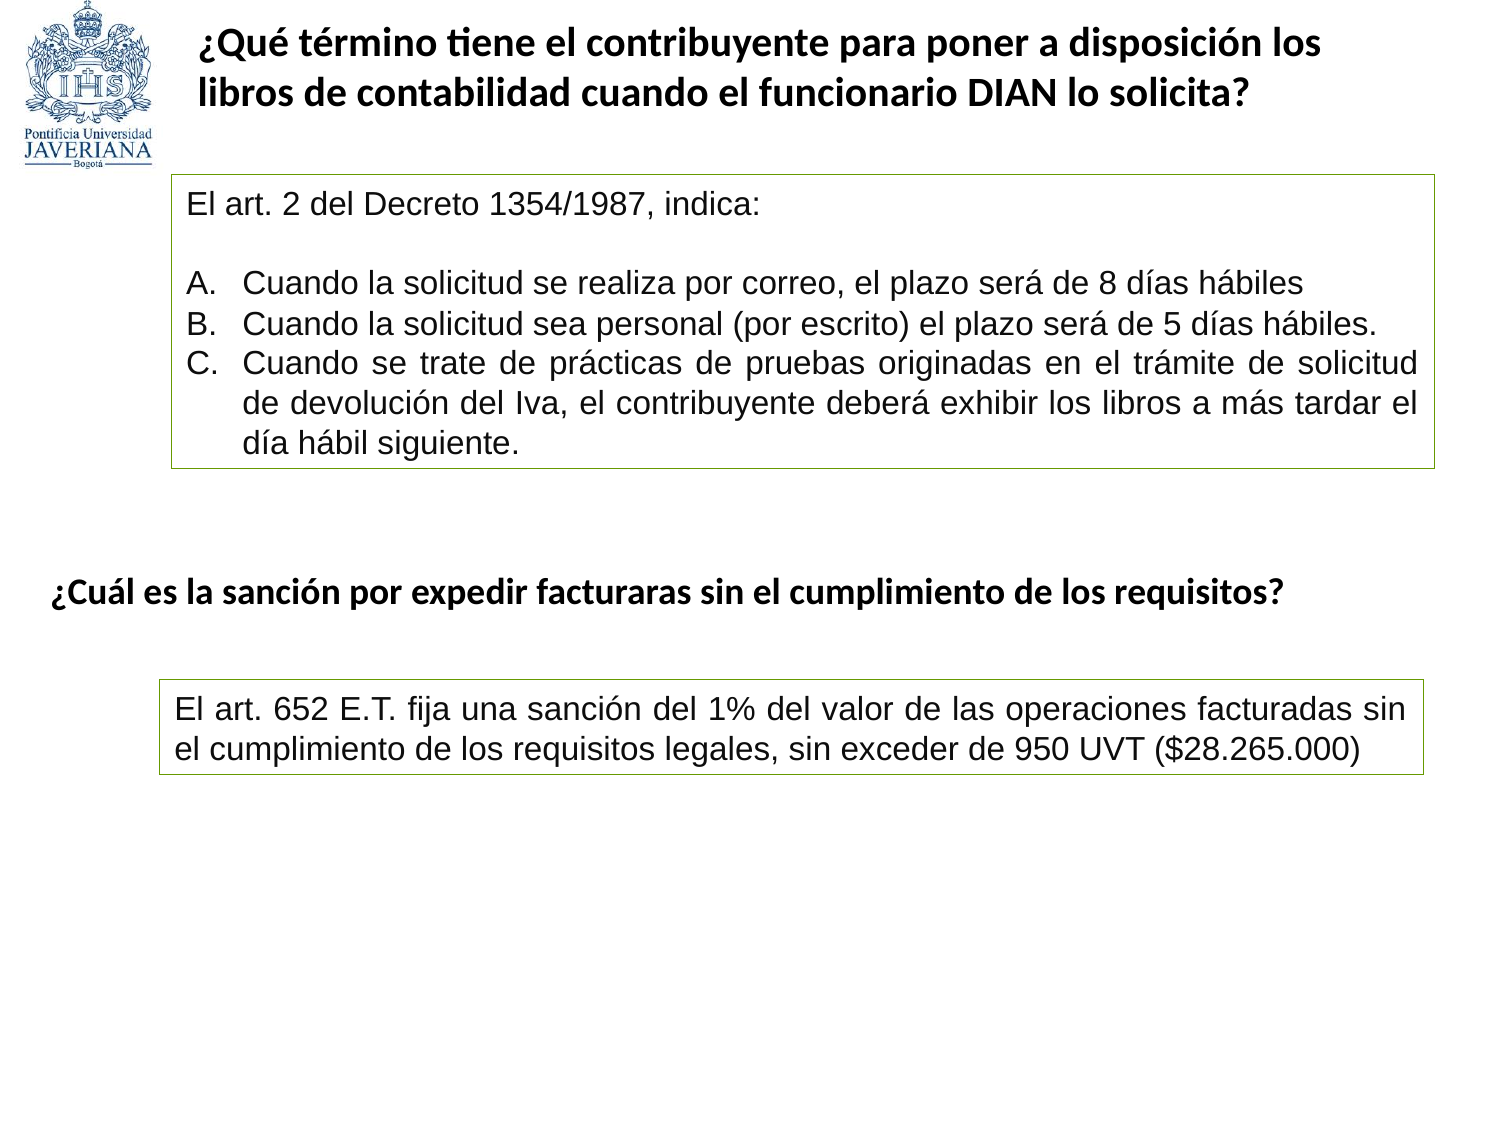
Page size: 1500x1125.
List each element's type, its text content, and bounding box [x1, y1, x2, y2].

text_box El art. 652 E.T. fija una sanción del 1% del valor de las operaciones facturadas sin el cumplimiento de los requisitos legales, sin exceder de 950 UVT ($28.265.000) [159, 679, 1424, 775]
text_box ¿Qué término tiene el contribuyente para poner a disposición los libros de contabilidad cuando el funcionario DIAN lo solicita? [182, 7, 1388, 123]
text_box ¿Cuál es la sanción por expedir facturaras sin el cumplimiento de los requisitos? [35, 559, 1341, 620]
text_box El art. 2 del Decreto 1354/1987, indica: Cuando la solicitud se realiza por correo, el plazo será de 8 días hábiles Cuando la solicitud sea personal (por escrito) el plazo será de 5 días hábiles. Cuando se trate de prácticas de pruebas originadas en el trámite de solicitud de devolución del Iva, el contribuyente deberá exhibir los libros a más tardar el día hábil siguiente. [171, 174, 1435, 469]
picture [0, 0, 176, 176]
